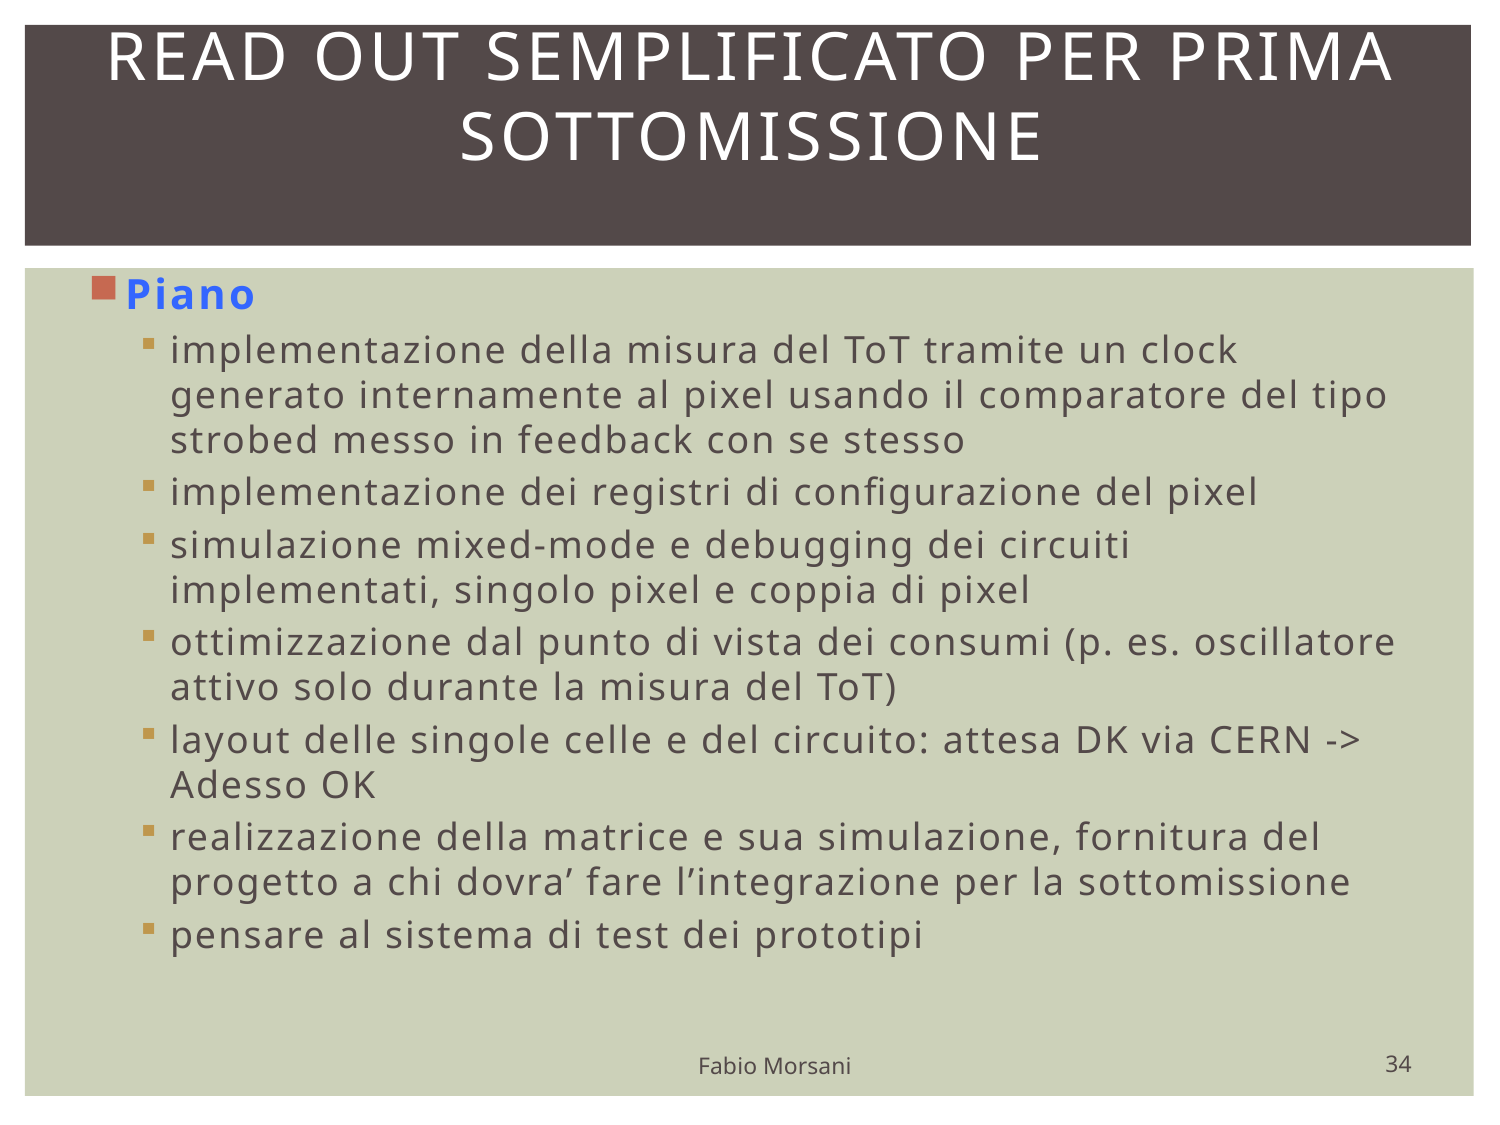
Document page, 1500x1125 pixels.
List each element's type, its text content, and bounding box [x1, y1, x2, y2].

slide_number 34 [1349, 1041, 1448, 1089]
footer Fabio Morsani [500, 1042, 1050, 1088]
list Piano implementazione della misura del ToT tramite un clock generato internamente al pixel usando il comparatore del tipo strobed messo in feedback con se stesso implementazione dei registri di configurazione del pixel simulazione mixed-mode e debugging dei circuiti implementati, singolo pixel e coppia di pixel ottimizzazione dal punto di vista dei consumi (p. es. oscillatore attivo solo durante la misura del ToT) layout delle singole celle e del circuito: attesa DK via CERN -> Adesso OK realizzazione della matrice e sua simulazione, fornitura del progetto a chi dovra’ fare l’integrazione per la sottomissione pensare al sistema di test dei prototipi [64, 260, 1415, 1088]
title Read out semplificato per prima sottomissione [76, 0, 1427, 188]
